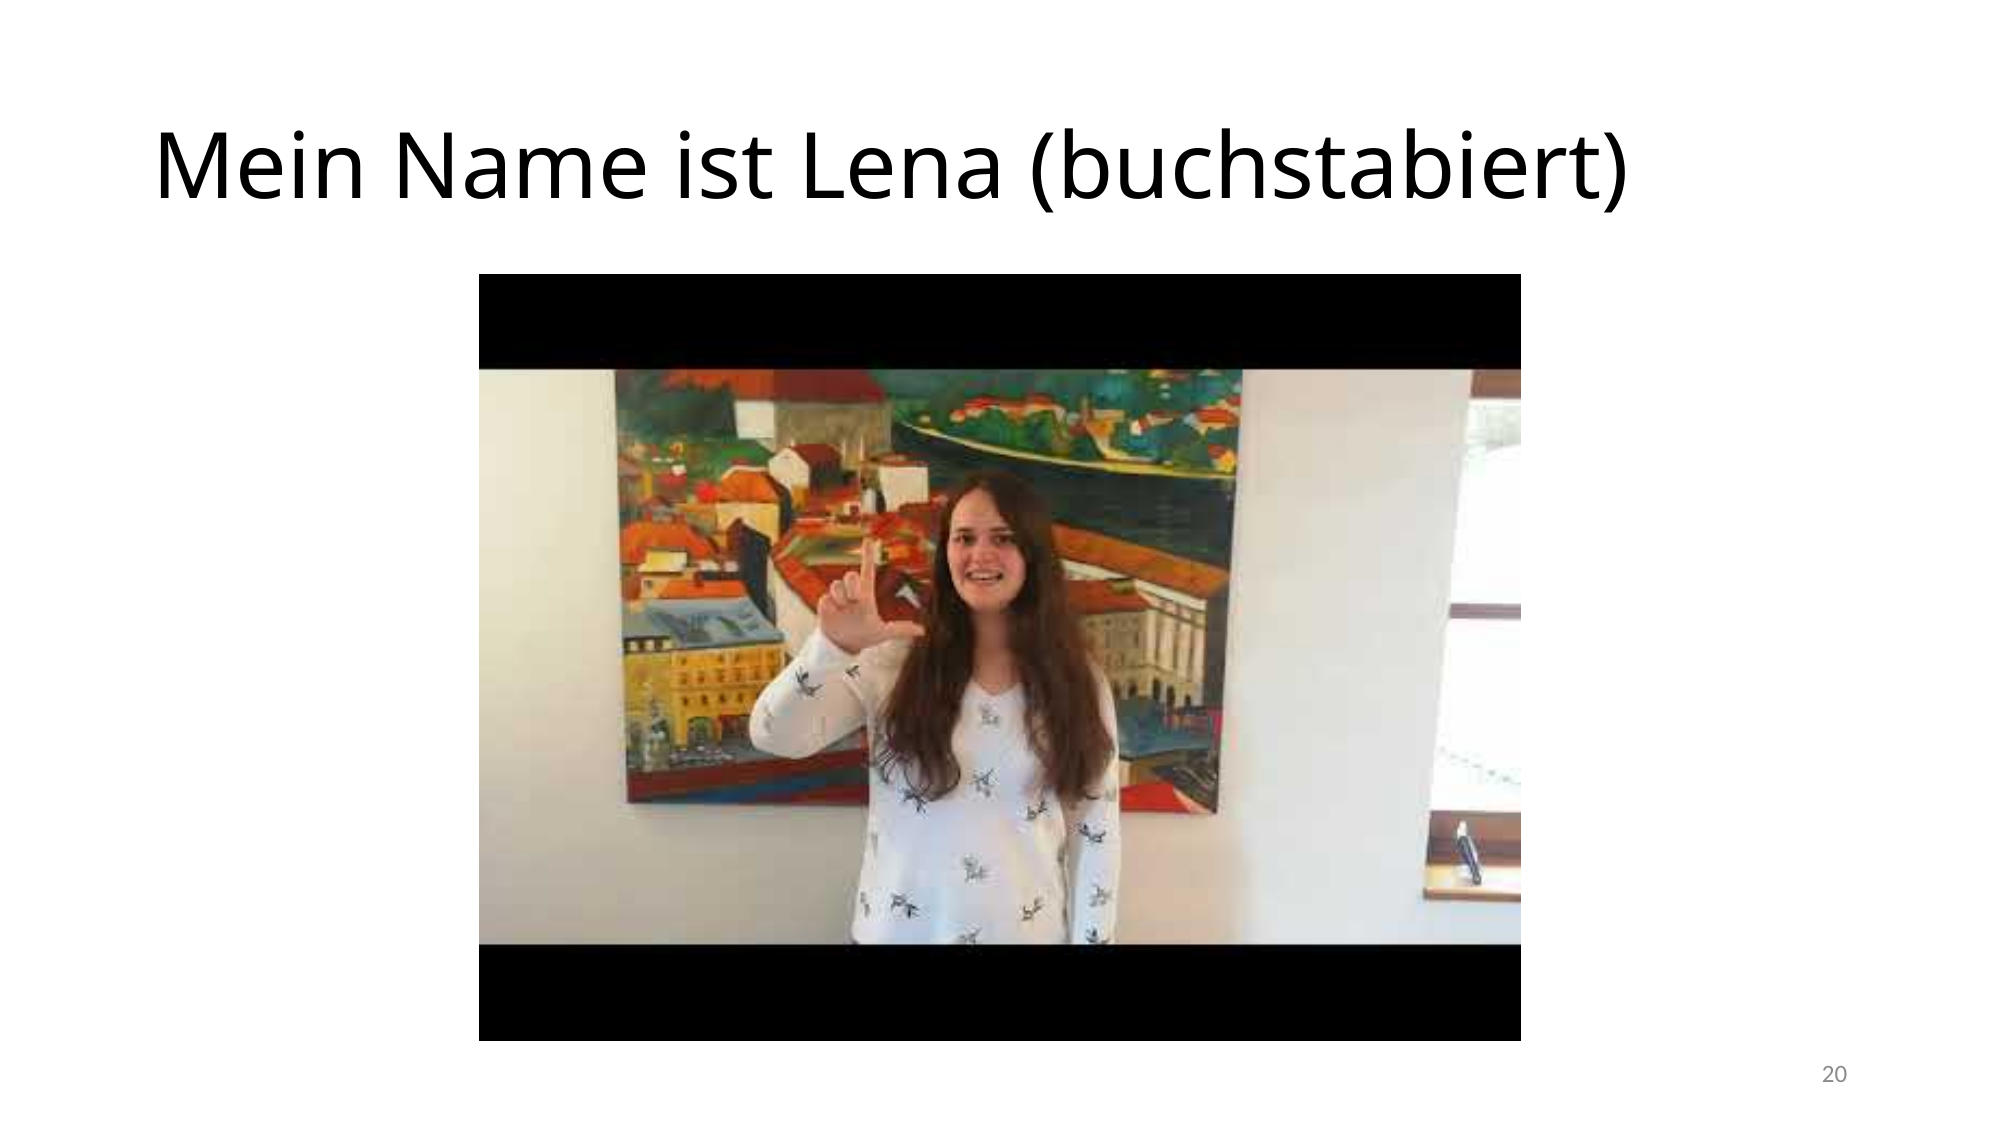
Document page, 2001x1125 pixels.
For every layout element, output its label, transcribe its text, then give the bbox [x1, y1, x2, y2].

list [478, 273, 1522, 1042]
title Mein Name ist Lena (buchstabiert) [137, 59, 1863, 278]
slide_number 20 [1412, 1042, 1863, 1103]
